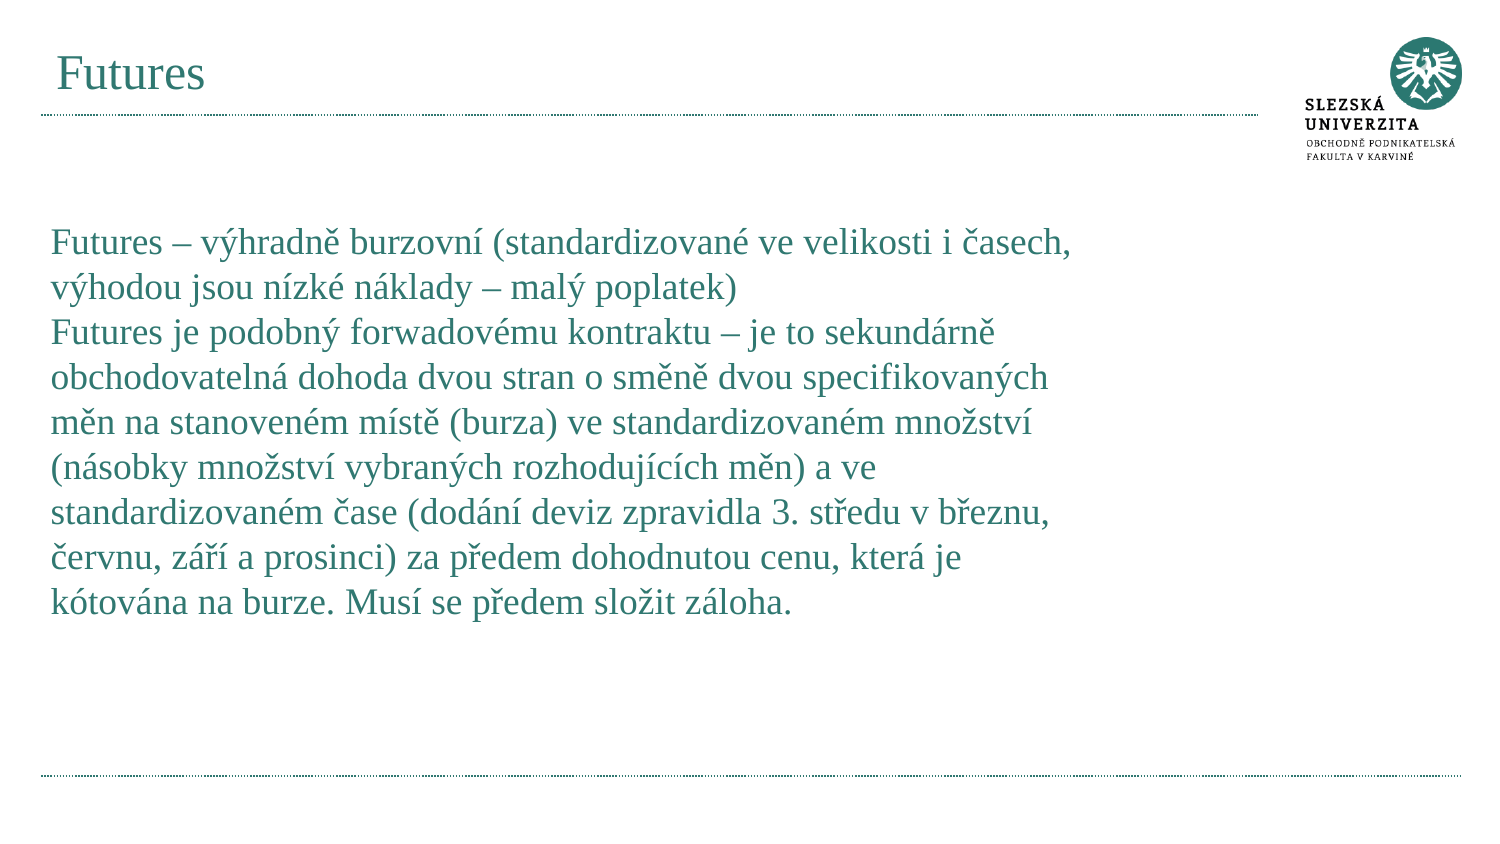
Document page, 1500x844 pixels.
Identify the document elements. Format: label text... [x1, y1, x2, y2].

picture [1305, 37, 1462, 160]
text_box Futures – výhradně burzovní (standardizované ve velikosti i časech, výhodou jsou nízké náklady – malý poplatek) Futures je podobný forwadovému kontraktu – je to sekundárně obchodovatelná dohoda dvou stran o směně dvou specifikovaných měn na stanoveném místě (burza) ve standardizovaném množství (násobky množství vybraných rozhodujících měn) a ve standardizovaném čase (dodání deviz zpravidla 3. středu v březnu, červnu, září a prosinci) za předem dohodnutou cenu, která je kótována na burze. Musí se předem složit záloha. [35, 209, 1108, 630]
title Futures [41, 32, 786, 116]
